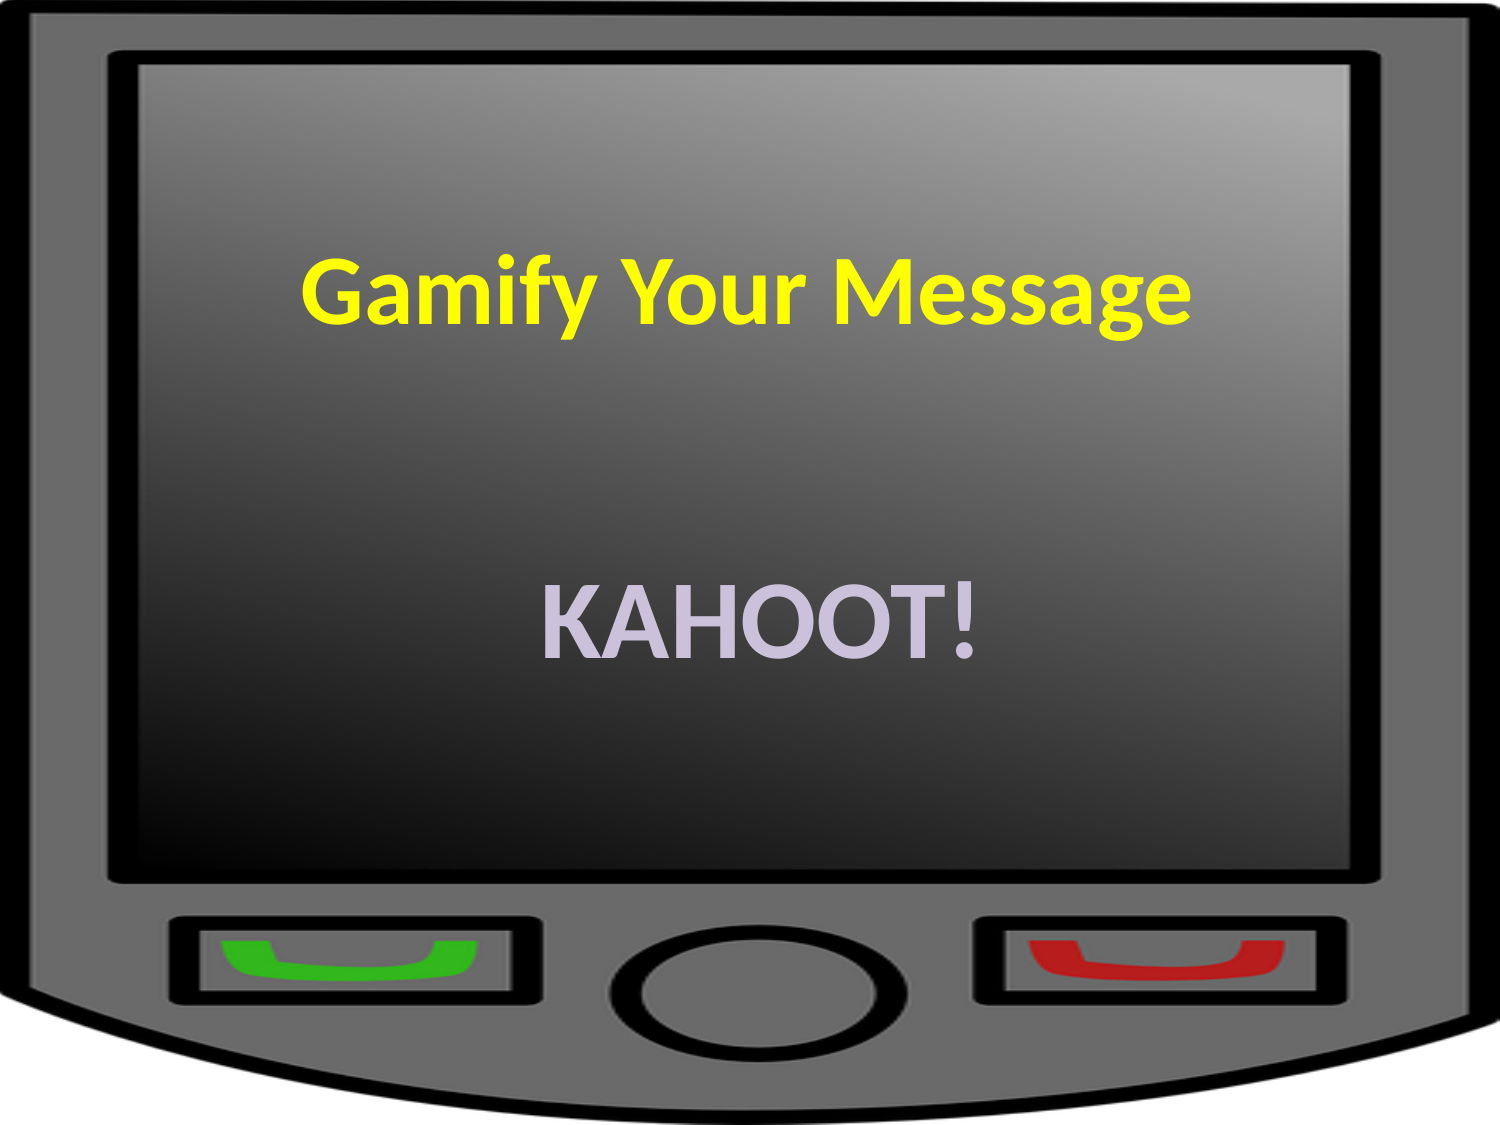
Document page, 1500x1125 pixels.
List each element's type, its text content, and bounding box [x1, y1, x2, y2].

picture [0, 0, 1500, 1125]
title Gamify Your Message [64, 184, 1453, 385]
subtitle Kahoot! [135, 538, 1388, 689]
